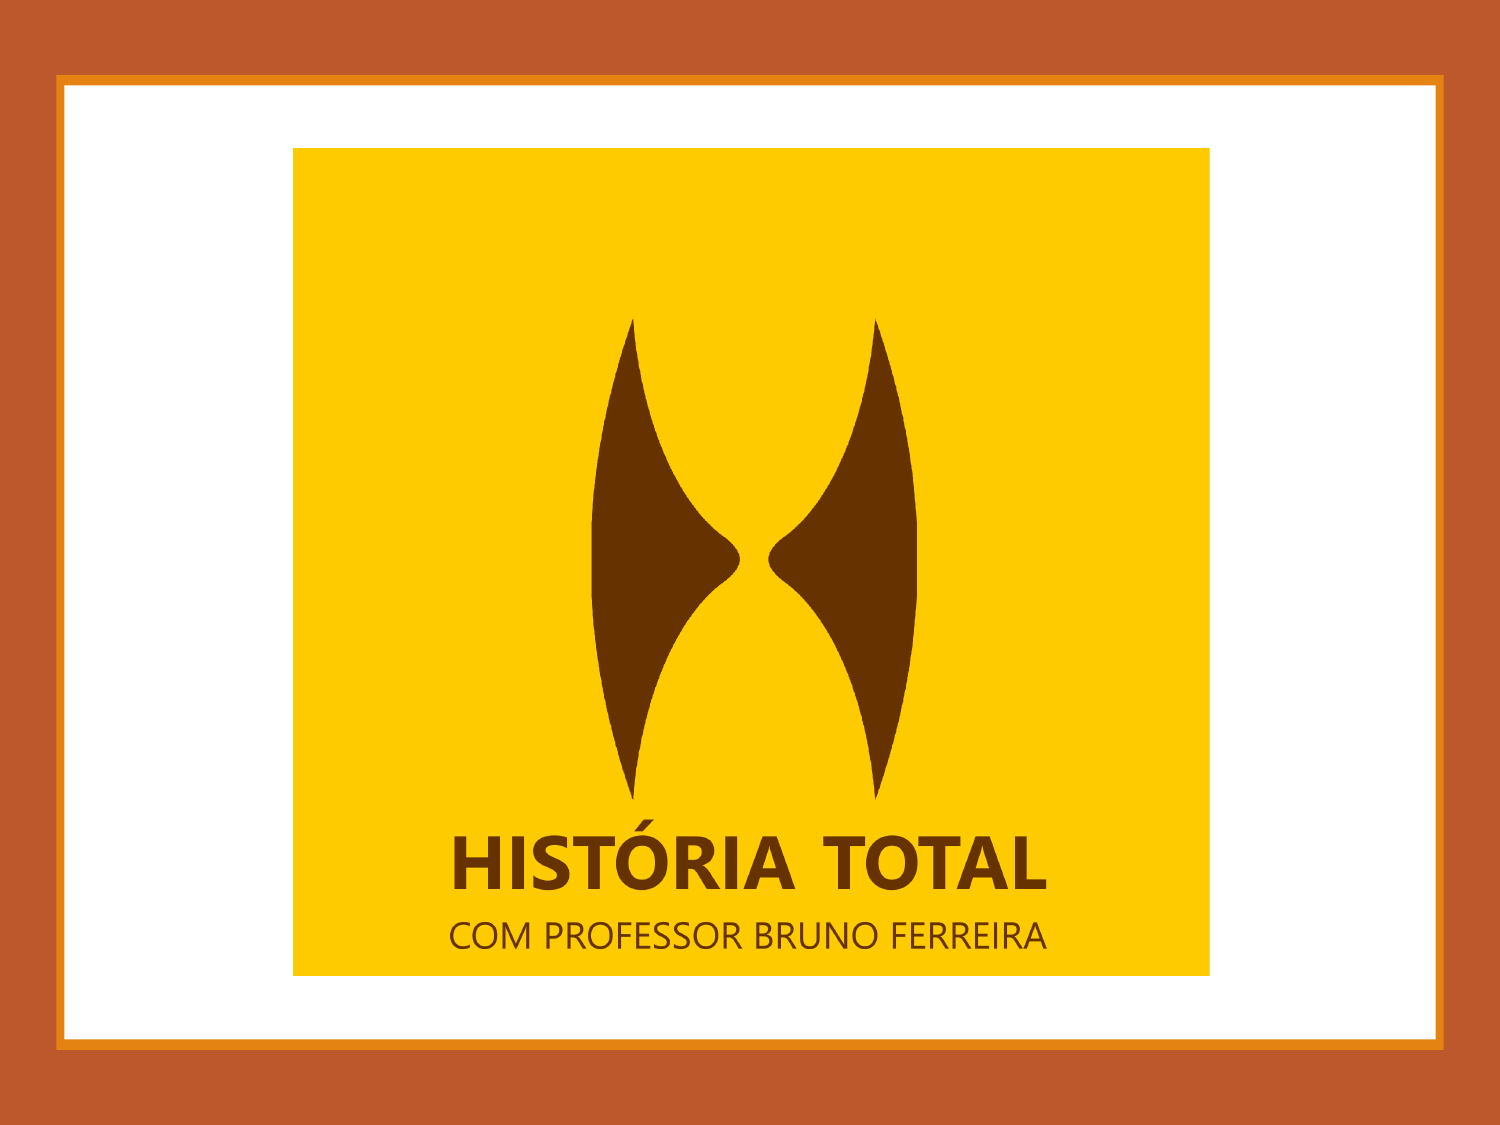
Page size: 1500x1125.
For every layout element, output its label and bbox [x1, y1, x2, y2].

list [293, 148, 1208, 976]
text_box [63, 84, 1437, 1041]
text_box [55, 74, 1445, 1051]
text_box [0, 0, 1500, 1125]
